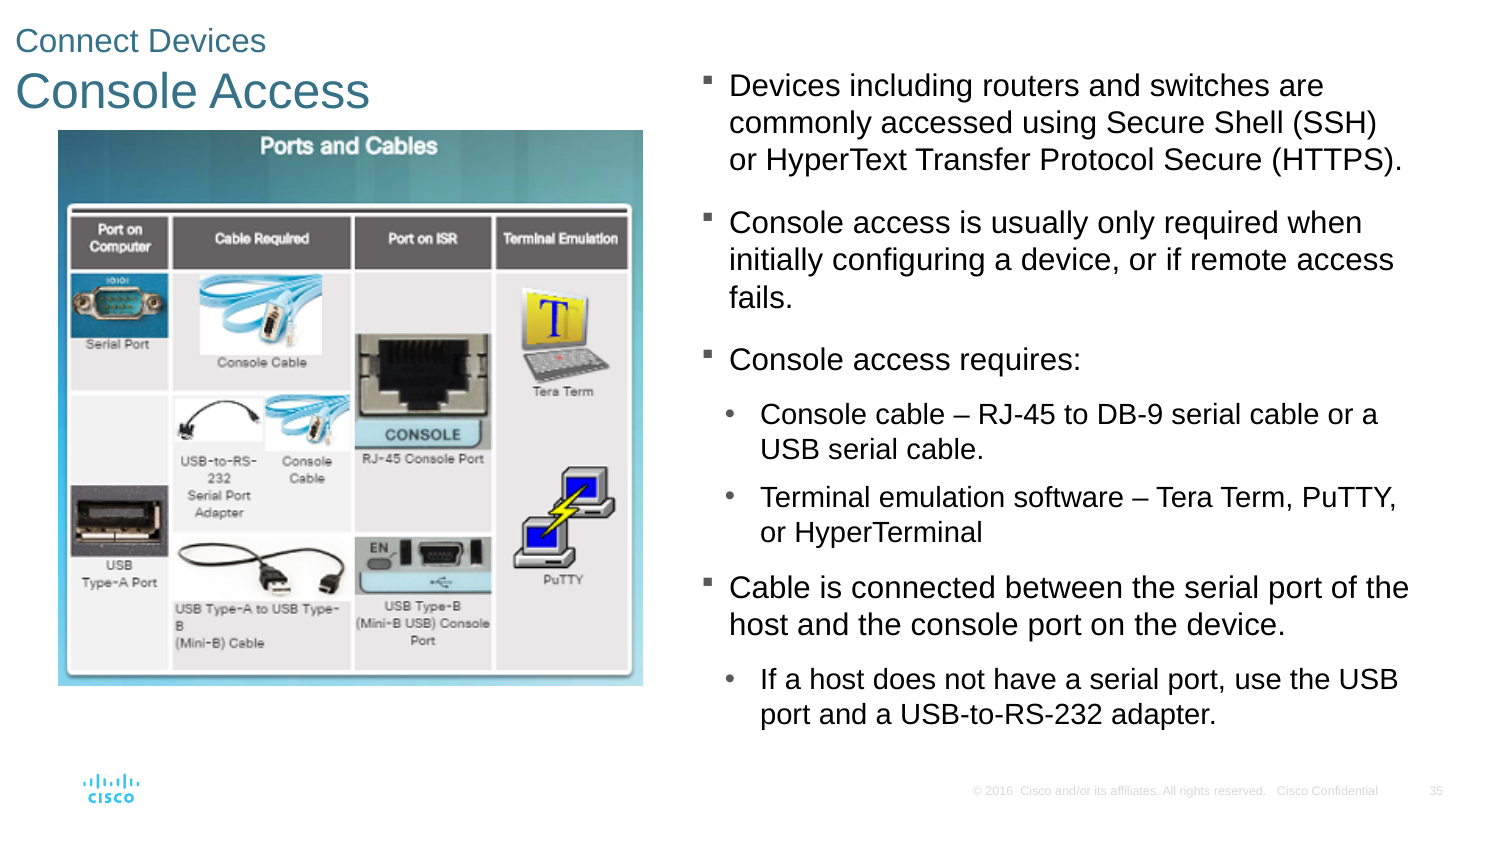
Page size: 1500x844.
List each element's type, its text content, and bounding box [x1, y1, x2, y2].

title Connect Devices Console Access [0, 6, 825, 131]
list Devices including routers and switches are commonly accessed using Secure Shell (SSH) or HyperText Transfer Protocol Secure (HTTPS). Console access is usually only required when initially configuring a device, or if remote access fails. Console access requires: Console cable – RJ-45 to DB-9 serial cable or a USB serial cable. Terminal emulation software – Tera Term, PuTTY, or HyperTerminal Cable is connected between the serial port of the host and the console port on the device. If a host does not have a serial port, use the USB port and a USB-to-RS-232 adapter. [686, 57, 1443, 813]
picture [58, 130, 644, 686]
